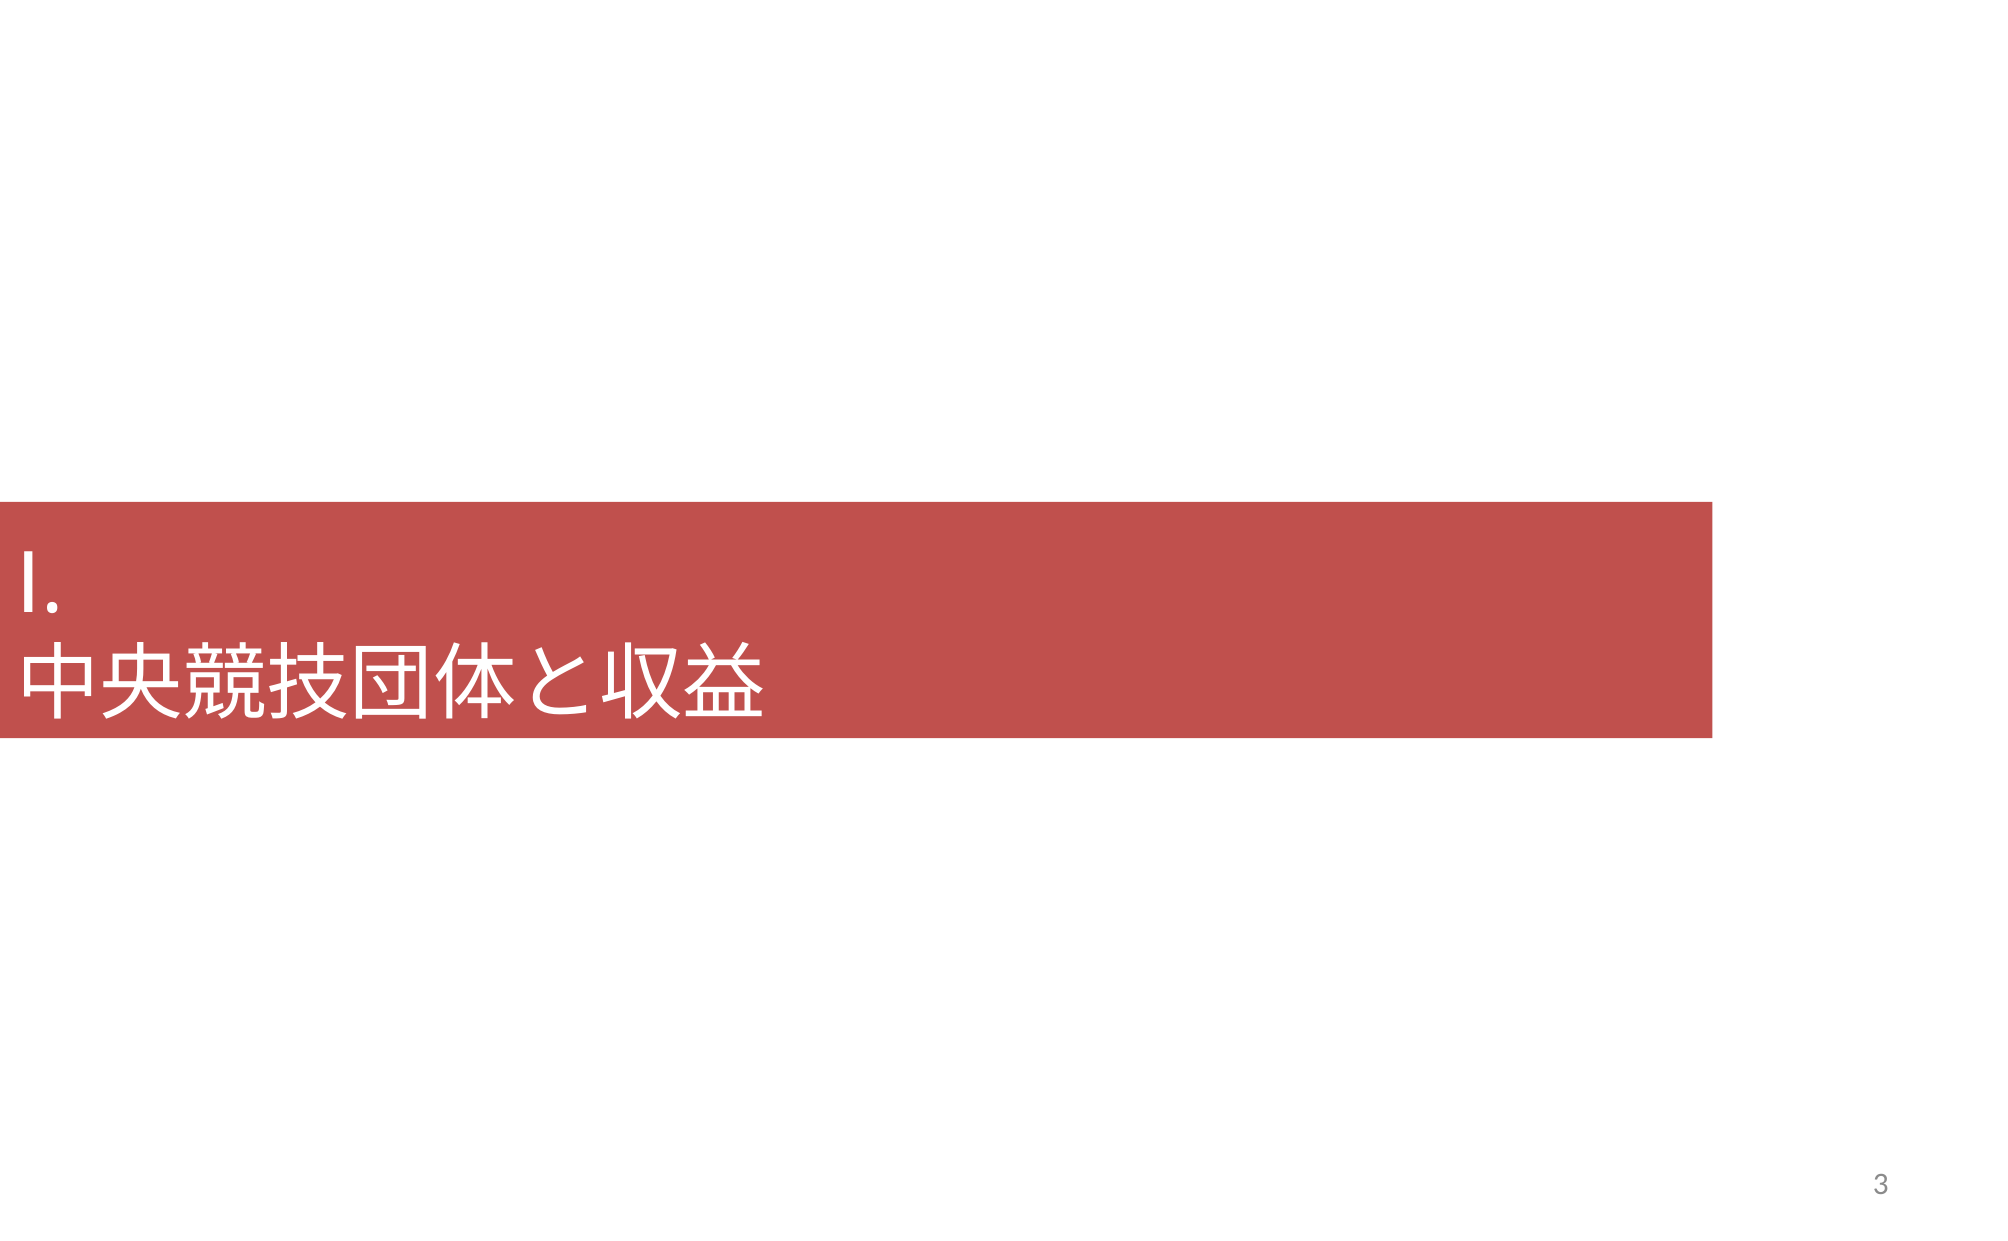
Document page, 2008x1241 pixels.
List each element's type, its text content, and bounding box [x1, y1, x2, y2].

title Ⅰ. 中央競技団体と収益 [0, 501, 1713, 739]
slide_number 3 [1438, 1149, 1908, 1216]
